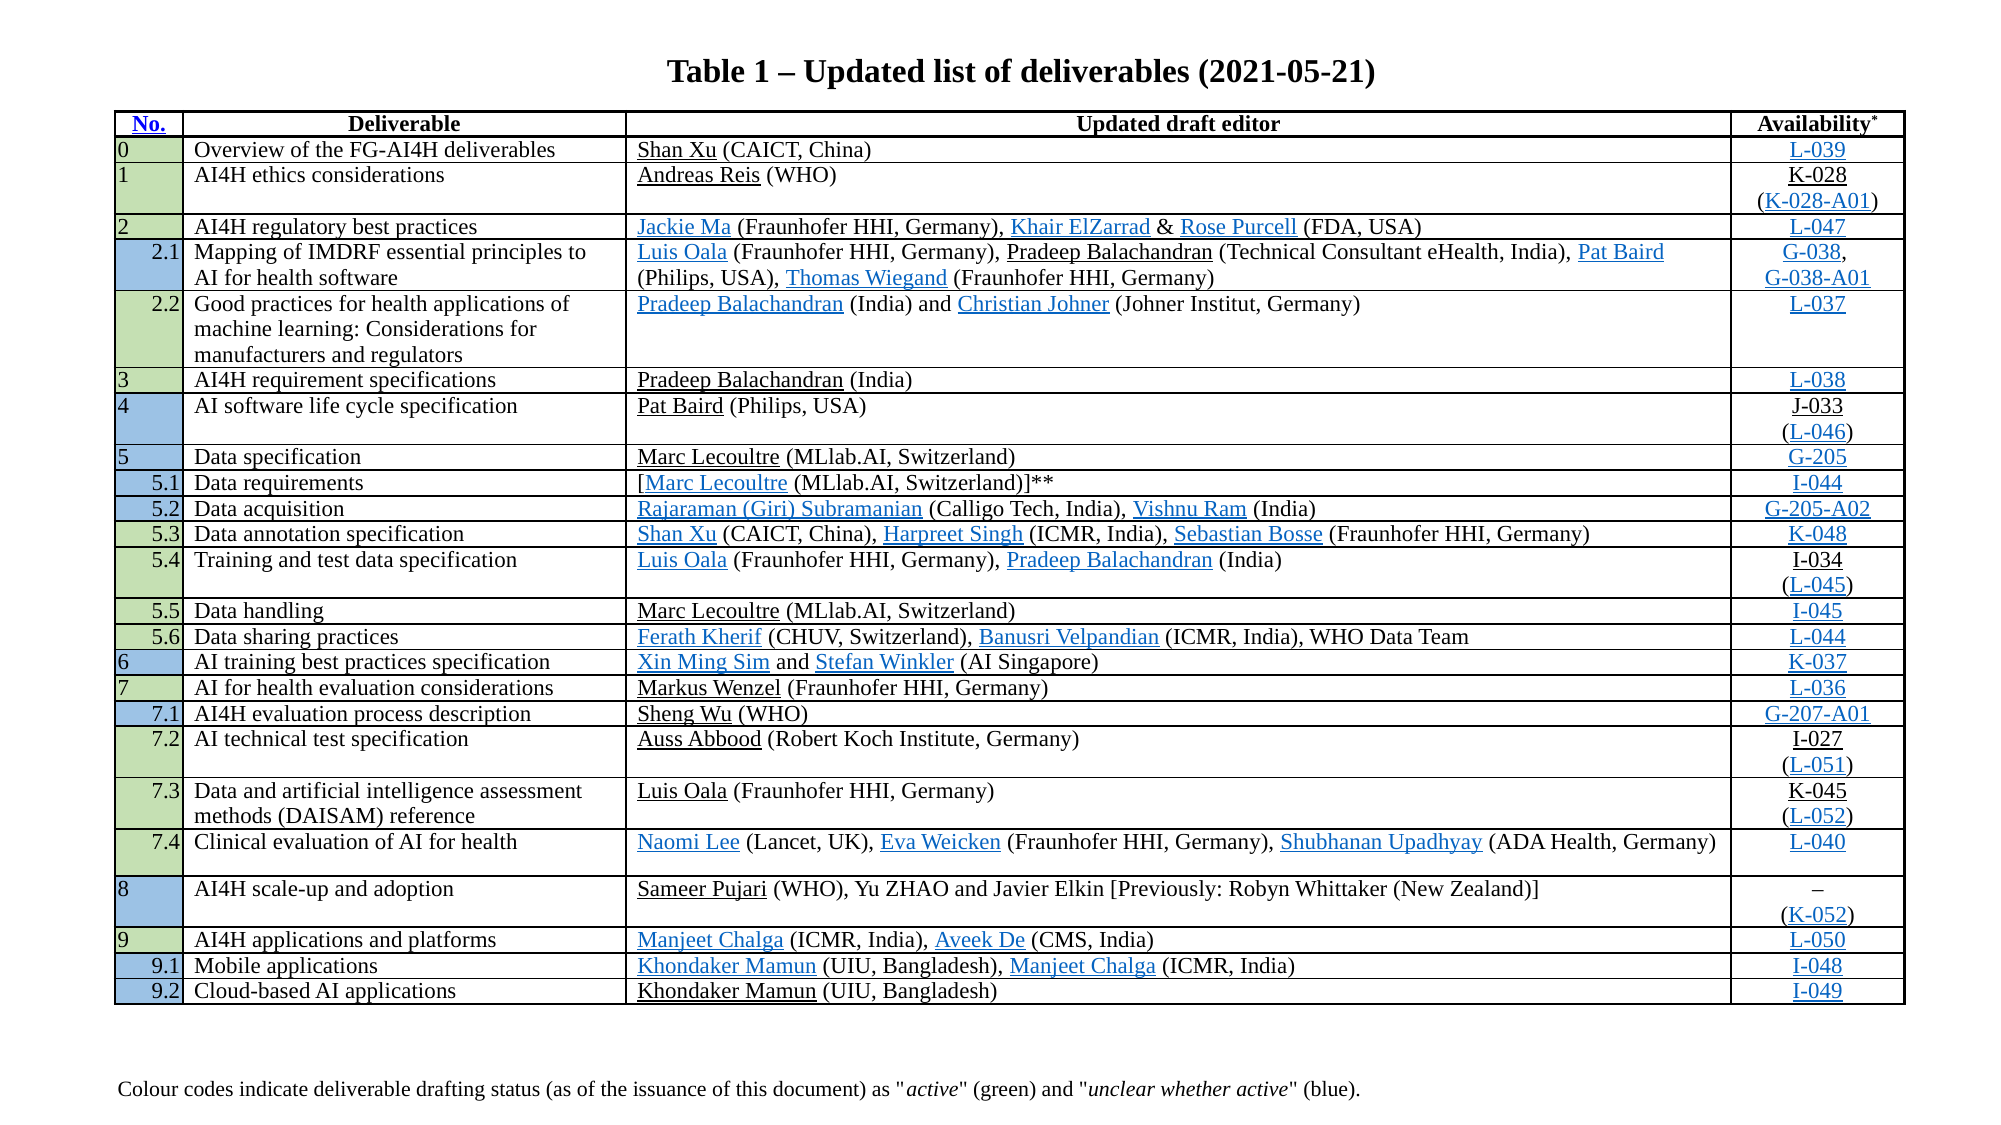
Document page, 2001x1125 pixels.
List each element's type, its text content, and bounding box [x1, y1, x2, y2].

text_box Colour codes indicate deliverable drafting status (as of the issuance of this document) as "active" (green) and "unclear whether active" (blue). [102, 1067, 1685, 1109]
table_cell Data handling [184, 599, 625, 623]
table_cell 5.1 [116, 471, 182, 495]
table_cell Auss Abbood (Robert Koch Institute, Germany) [627, 727, 1730, 777]
table_cell L-039 [1732, 138, 1903, 162]
table_cell L-044 [1732, 625, 1903, 649]
table_cell AI4H requirement specifications [184, 368, 625, 392]
table_cell J-033 (L-046) [1732, 394, 1903, 444]
table_cell Ferath Kherif (CHUV, Switzerland), Banusri Velpandian (ICMR, India), WHO Data Team [627, 625, 1730, 649]
table_cell 2.1 [116, 240, 182, 290]
table_cell 0 [116, 138, 182, 162]
table_cell I-048 [1732, 954, 1903, 978]
table_cell Pradeep Balachandran (India) [627, 368, 1730, 392]
table_cell Marc Lecoultre (MLlab.AI, Switzerland) [627, 599, 1730, 623]
table_cell 5.3 [116, 522, 182, 546]
table_cell Marc Lecoultre (MLlab.AI, Switzerland) [627, 445, 1730, 469]
table_cell Luis Oala (Fraunhofer HHI, Germany), Pradeep Balachandran (India) [627, 548, 1730, 597]
table_cell Sameer Pujari (WHO), Yu ZHAO and Javier Elkin [Previously: Robyn Whittaker (New Zealand)] [627, 877, 1730, 926]
table_cell K-045 (L-052) [1732, 778, 1903, 828]
table_cell 5.2 [116, 497, 182, 520]
table_cell L-047 [1732, 215, 1903, 238]
table_cell Naomi Lee (Lancet, UK), Eva Weicken (Fraunhofer HHI, Germany), Shubhanan Upadhyay (ADA Health, Germany) [627, 830, 1730, 875]
table_cell I-034 (L-045) [1732, 548, 1903, 597]
table_cell AI software life cycle specification [184, 394, 625, 444]
table_header No. [116, 113, 182, 135]
table_cell I-044 [1732, 471, 1903, 495]
table_cell G-205-A02 [1732, 497, 1903, 520]
table_cell 8 [116, 877, 182, 926]
table_cell 5.5 [116, 599, 182, 623]
table_cell L-036 [1732, 676, 1903, 700]
table_cell G-038, G-038-A01 [1732, 240, 1903, 290]
table_cell Xin Ming Sim and Stefan Winkler (AI Singapore) [627, 650, 1730, 674]
table_cell Pradeep Balachandran (India) and Christian Johner (Johner Institut, Germany) [627, 291, 1730, 367]
table_cell Shan Xu (CAICT, China), Harpreet Singh (ICMR, India), Sebastian Bosse (Fraunhofer HHI, Germany) [627, 522, 1730, 546]
table_cell [Marc Lecoultre (MLlab.AI, Switzerland)]** [627, 471, 1730, 495]
table_cell K-028 (K-028-A01) [1732, 163, 1903, 213]
table_cell 4 [116, 394, 182, 444]
table_cell 7.4 [116, 830, 182, 875]
table_cell K-048 [1732, 522, 1903, 546]
table_cell Data annotation specification [184, 522, 625, 546]
table_cell K-037 [1732, 650, 1903, 674]
table_cell AI for health evaluation considerations [184, 676, 625, 700]
table_cell L-050 [1732, 928, 1903, 952]
table_cell Overview of the FG-AI4H deliverables [184, 138, 625, 162]
table_cell Mobile applications [184, 954, 625, 978]
table_cell Jackie Ma (Fraunhofer HHI, Germany), Khair ElZarrad & Rose Purcell (FDA, USA) [627, 215, 1730, 238]
table_cell I-027 (L-051) [1732, 727, 1903, 777]
table_cell 9.2 [116, 979, 182, 1003]
table_cell Cloud-based AI applications [184, 979, 625, 1003]
table_cell L-038 [1732, 368, 1903, 392]
table_cell 5.4 [116, 548, 182, 597]
table_cell 3 [116, 368, 182, 392]
table_cell 9 [116, 928, 182, 952]
table_cell 7.1 [116, 702, 182, 725]
table_cell Andreas Reis (WHO) [627, 163, 1730, 213]
table_cell 1 [116, 163, 182, 213]
table_cell Clinical evaluation of AI for health [184, 830, 625, 875]
table_cell – (K-052) [1732, 877, 1903, 926]
table_header Availability* [1732, 113, 1903, 135]
table_cell Data sharing practices [184, 625, 625, 649]
table_cell Luis Oala (Fraunhofer HHI, Germany) [627, 778, 1730, 828]
table_cell I-045 [1732, 599, 1903, 623]
table_cell Khondaker Mamun (UIU, Bangladesh) [627, 979, 1730, 1003]
table_cell AI4H regulatory best practices [184, 215, 625, 238]
table_cell I-049 [1732, 979, 1903, 1003]
table_cell Good practices for health applications of machine learning: Considerations for manufacturers and regulators [184, 291, 625, 367]
table_cell AI4H evaluation process description [184, 702, 625, 725]
table_cell Sheng Wu (WHO) [627, 702, 1730, 725]
table_cell AI4H ethics considerations [184, 163, 625, 213]
table_cell 2 [116, 215, 182, 238]
table_cell 5 [116, 445, 182, 469]
table_cell L-040 [1732, 830, 1903, 875]
table_cell Training and test data specification [184, 548, 625, 597]
table_cell 2.2 [116, 291, 182, 367]
table_cell G-205 [1732, 445, 1903, 469]
table_cell Pat Baird (Philips, USA) [627, 394, 1730, 444]
table_cell Shan Xu (CAICT, China) [627, 138, 1730, 162]
table_cell Luis Oala (Fraunhofer HHI, Germany), Pradeep Balachandran (Technical Consultant eHealth, India), Pat Baird (Philips, USA), Thomas Wiegand (Fraunhofer HHI, Germany) [627, 240, 1730, 290]
table_cell Markus Wenzel (Fraunhofer HHI, Germany) [627, 676, 1730, 700]
table_cell 7.2 [116, 727, 182, 777]
table_cell 7.3 [116, 778, 182, 828]
table_cell G-207-A01 [1732, 702, 1903, 725]
table_cell AI4H applications and platforms [184, 928, 625, 952]
table_cell Khondaker Mamun (UIU, Bangladesh), Manjeet Chalga (ICMR, India) [627, 954, 1730, 978]
table_cell Data specification [184, 445, 625, 469]
table_cell Rajaraman (Giri) Subramanian (Calligo Tech, India), Vishnu Ram (India) [627, 497, 1730, 520]
table_cell 9.1 [116, 954, 182, 978]
table_cell AI4H scale-up and adoption [184, 877, 625, 926]
table_header Deliverable [184, 113, 625, 135]
table_cell Mapping of IMDRF essential principles to AI for health software [184, 240, 625, 290]
table_cell 7 [116, 676, 182, 700]
table_cell Manjeet Chalga (ICMR, India), Aveek De (CMS, India) [627, 928, 1730, 952]
table_cell Data and artificial intelligence assessment methods (DAISAM) reference [184, 778, 625, 828]
table_cell Data requirements [184, 471, 625, 495]
table_cell 6 [116, 650, 182, 674]
table_cell L-037 [1732, 291, 1903, 367]
table_cell Data acquisition [184, 497, 625, 520]
text_box Table 1 – Updated list of deliverables (2021-05-21) [651, 41, 1392, 97]
table_cell AI training best practices specification [184, 650, 625, 674]
table_header Updated draft editor [627, 113, 1730, 135]
table_cell AI technical test specification [184, 727, 625, 777]
table_cell 5.6 [116, 625, 182, 649]
